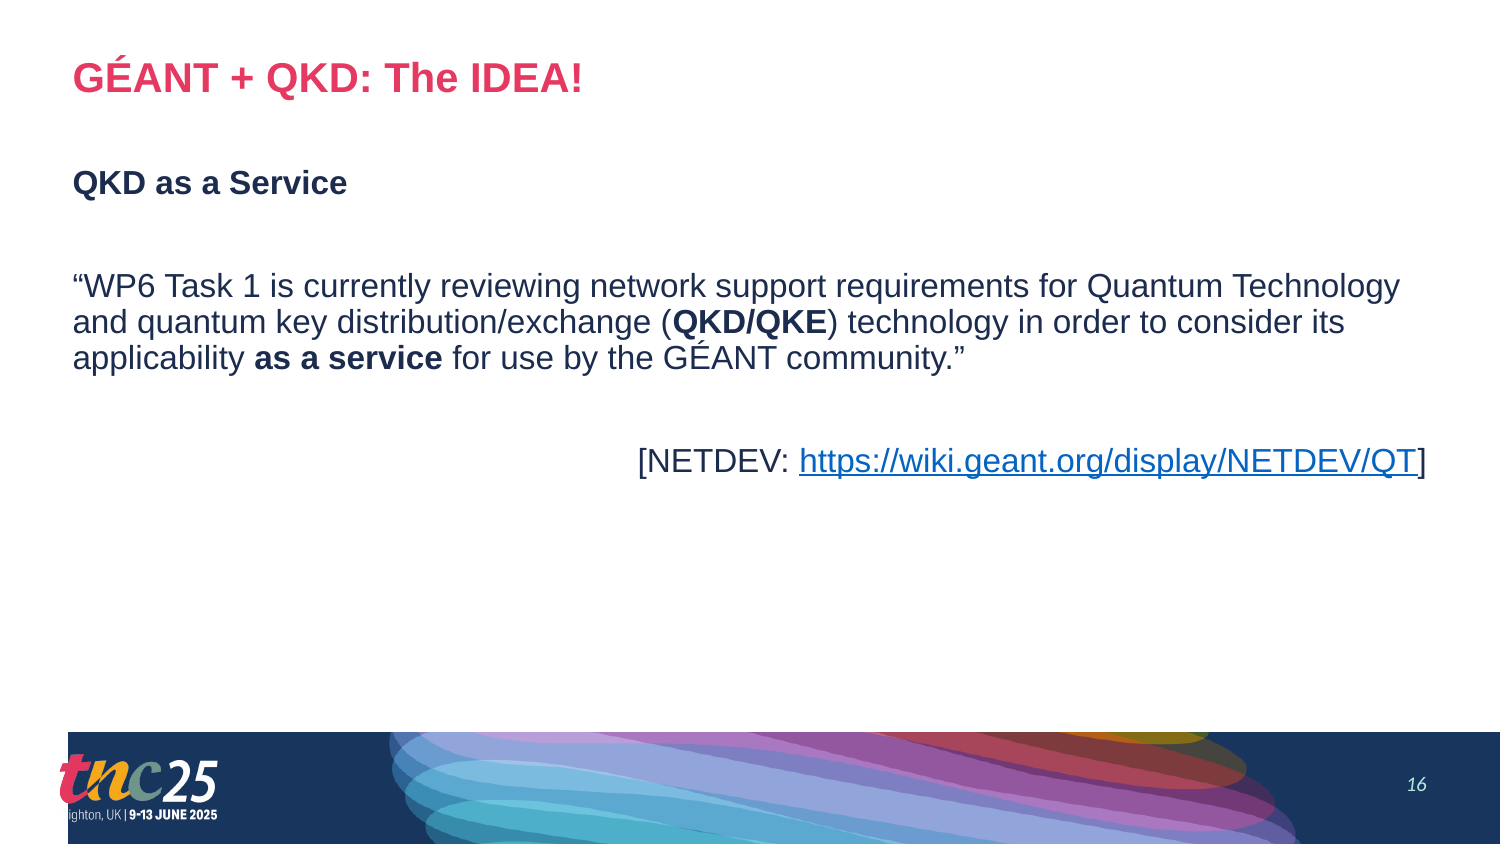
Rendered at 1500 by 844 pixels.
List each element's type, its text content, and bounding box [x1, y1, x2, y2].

picture [57, 732, 1500, 844]
slide_number 16 [1104, 760, 1442, 806]
title GÉANT + QKD: The IDEA! [57, 21, 1442, 136]
list QKD as a Service “WP6 Task 1 is currently reviewing network support requirements for Quantum Technology and quantum key distribution/exchange (QKD/QKE) technology in order to consider its applicability as a service for use by the GÉANT community.” [NETDEV: https://wiki.geant.org/display/NETDEV/QT] [57, 158, 1442, 709]
